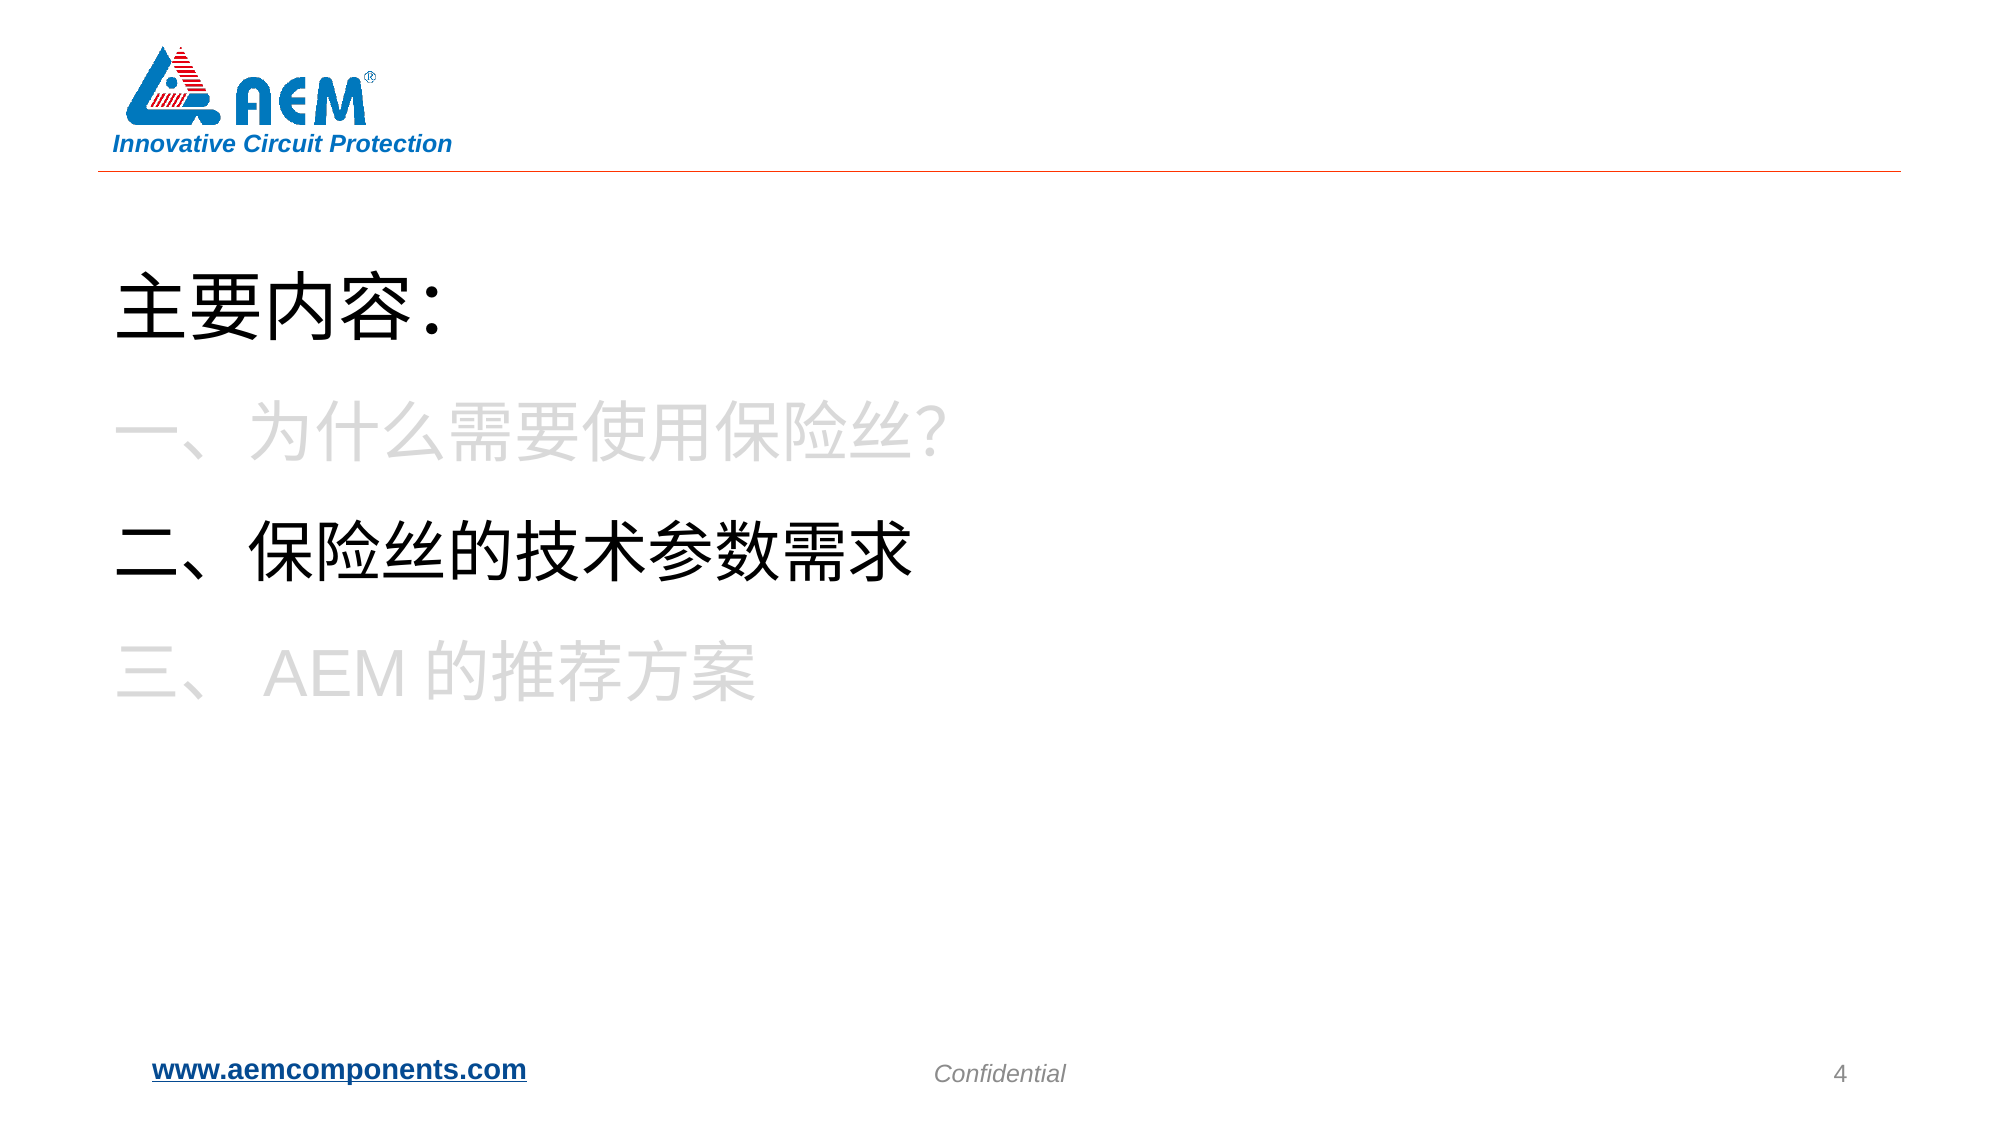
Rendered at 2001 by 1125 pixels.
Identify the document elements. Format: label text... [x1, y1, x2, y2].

text_box 主要内容： 一、为什么需要使用保险丝？ 二、保险丝的技术参数需求 三、AEM的推荐方案 [99, 207, 1452, 717]
slide_number 4 [1412, 1042, 1863, 1103]
picture [123, 46, 380, 125]
footer Confidential [662, 1042, 1338, 1103]
